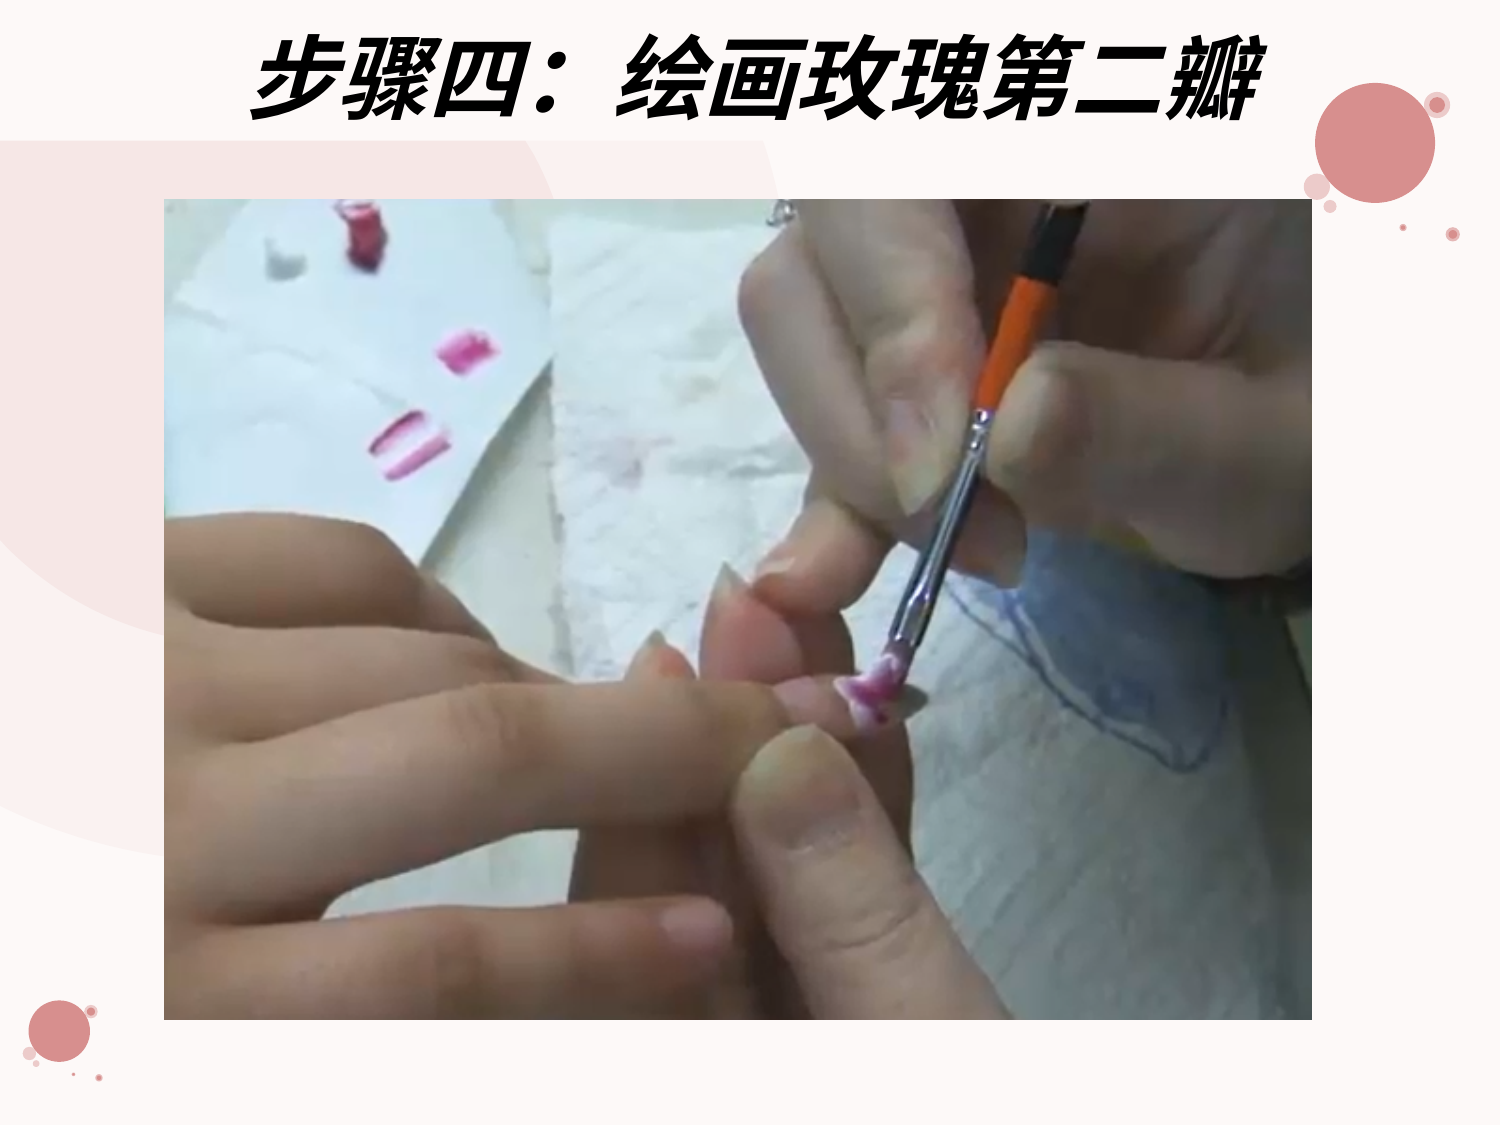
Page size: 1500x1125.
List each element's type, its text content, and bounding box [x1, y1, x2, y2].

picture [163, 199, 1312, 1020]
text_box 步骤四：绘画玫瑰第二瓣 [0, 0, 1500, 153]
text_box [22, 1000, 103, 1082]
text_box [1303, 82, 1460, 242]
